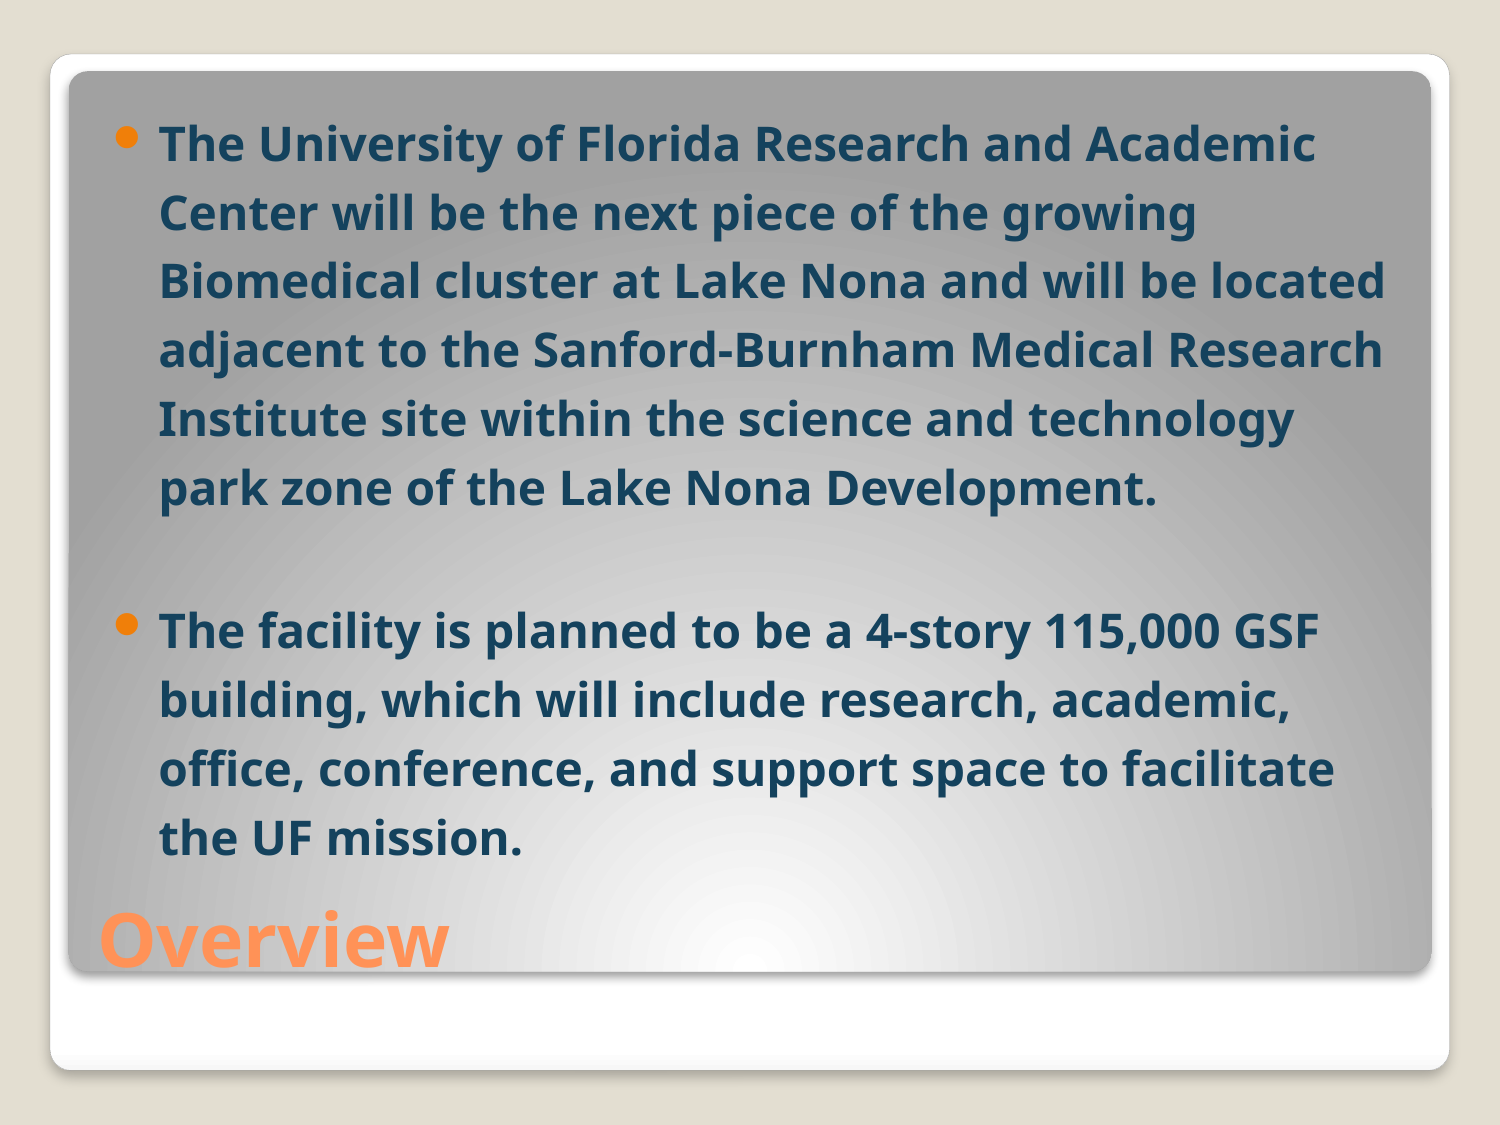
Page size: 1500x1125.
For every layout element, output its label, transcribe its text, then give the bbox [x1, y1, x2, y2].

title Overview [82, 900, 1425, 990]
list The University of Florida Research and Academic Center will be the next piece of the growing Biomedical cluster at Lake Nona and will be located adjacent to the Sanford-Burnham Medical Research Institute site within the science and technology park zone of the Lake Nona Development. The facility is planned to be a 4-story 115,000 GSF building, which will include research, academic, office, conference, and support space to facilitate the UF mission. [82, 86, 1425, 900]
